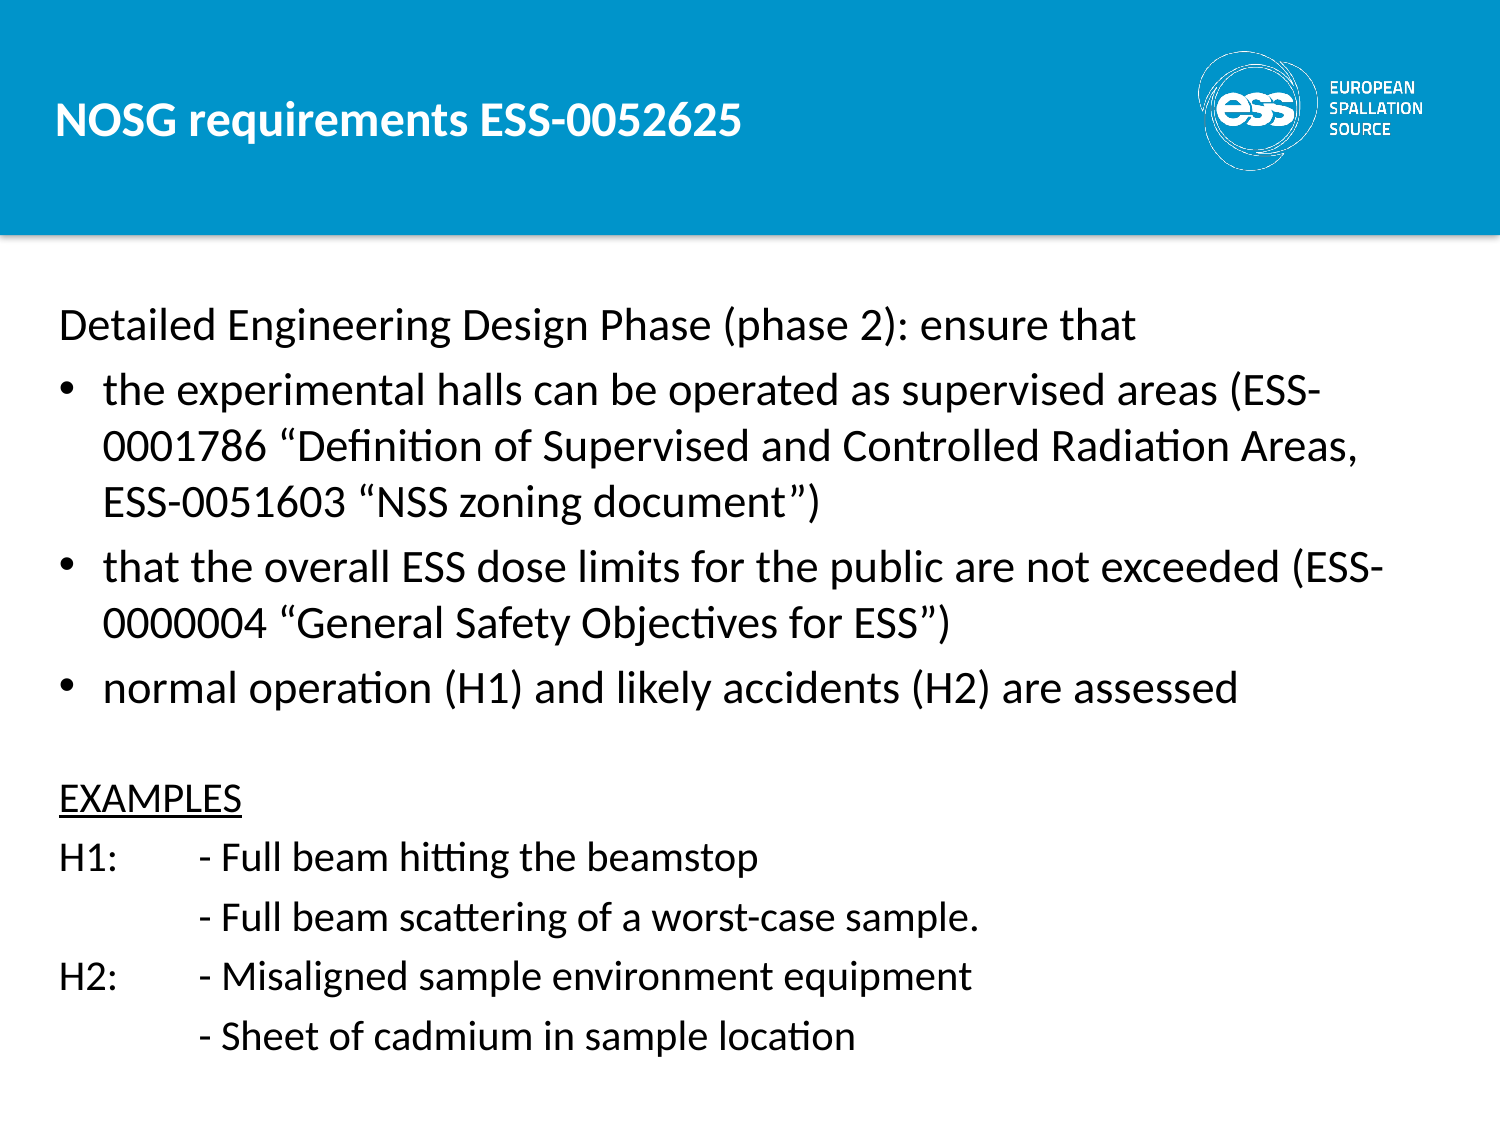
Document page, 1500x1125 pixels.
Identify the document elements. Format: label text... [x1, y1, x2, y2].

picture [1385, 82, 1391, 93]
picture [1405, 82, 1409, 93]
title NOSG requirements ESS-0052625 [55, 0, 1125, 233]
list Detailed Engineering Design Phase (phase 2): ensure that the experimental halls can be operated as supervised areas (ESS-0001786 “Definition of Supervised and Controlled Radiation Areas, ESS-0051603 “NSS zoning document”) that the overall ESS dose limits for the public are not exceeded (ESS-0000004 “General Safety Objectives for ESS”) normal operation (H1) and likely accidents (H2) are assessed EXAMPLES H1: - Full beam hitting the beamstop - Full beam scattering of a worst-case sample. H2: - Misaligned sample environment equipment - Sheet of cadmium in sample location [0, 235, 1500, 1125]
picture [1342, 82, 1348, 93]
picture [1378, 108, 1386, 113]
picture [1351, 124, 1359, 135]
picture [1374, 82, 1382, 93]
picture [1331, 82, 1337, 93]
picture [1363, 123, 1371, 134]
picture [1352, 82, 1358, 93]
picture [1365, 83, 1371, 93]
picture [1383, 123, 1389, 135]
picture [1217, 93, 1296, 125]
